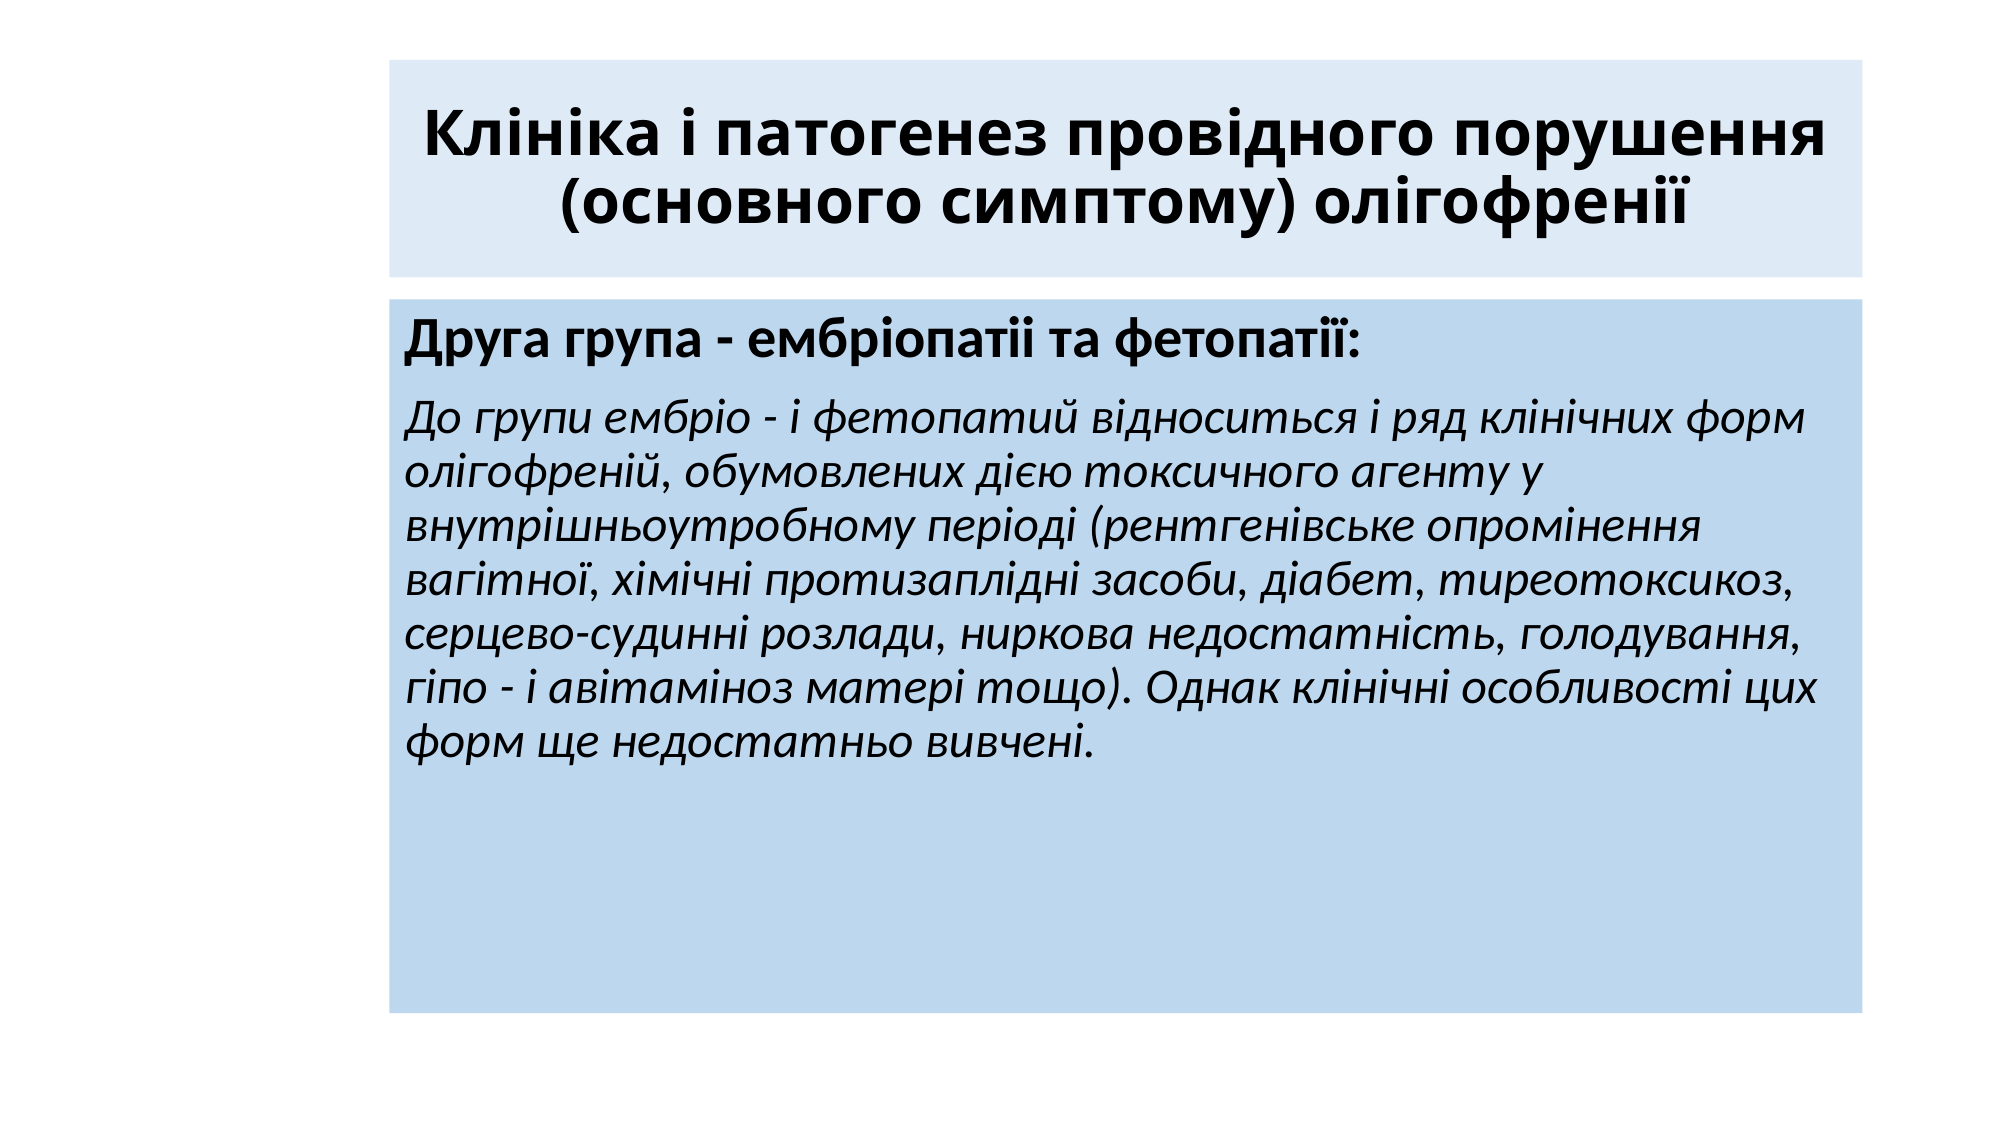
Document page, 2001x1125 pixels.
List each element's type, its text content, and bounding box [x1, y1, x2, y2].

title Клініка і патогенез провідного порушення (основного симптому) олігофренії [389, 59, 1863, 278]
list Друга група - ембріопатіі та фетопатії: До групи ембріо - і фетопатий відноситься і ряд клінічних форм олігофреній, обумовлених дією токсичного агенту у внутрішньоутробному періоді (рентгенівське опромінення вагітної, хімічні протизаплідні засоби, діабет, тиреотоксикоз, серцево-судинні розлади, ниркова недостатність, голодування, гіпо - і авітаміноз матері тощо). Однак клінічні особливості цих форм ще недостатньо вивчені. [389, 299, 1863, 1014]
